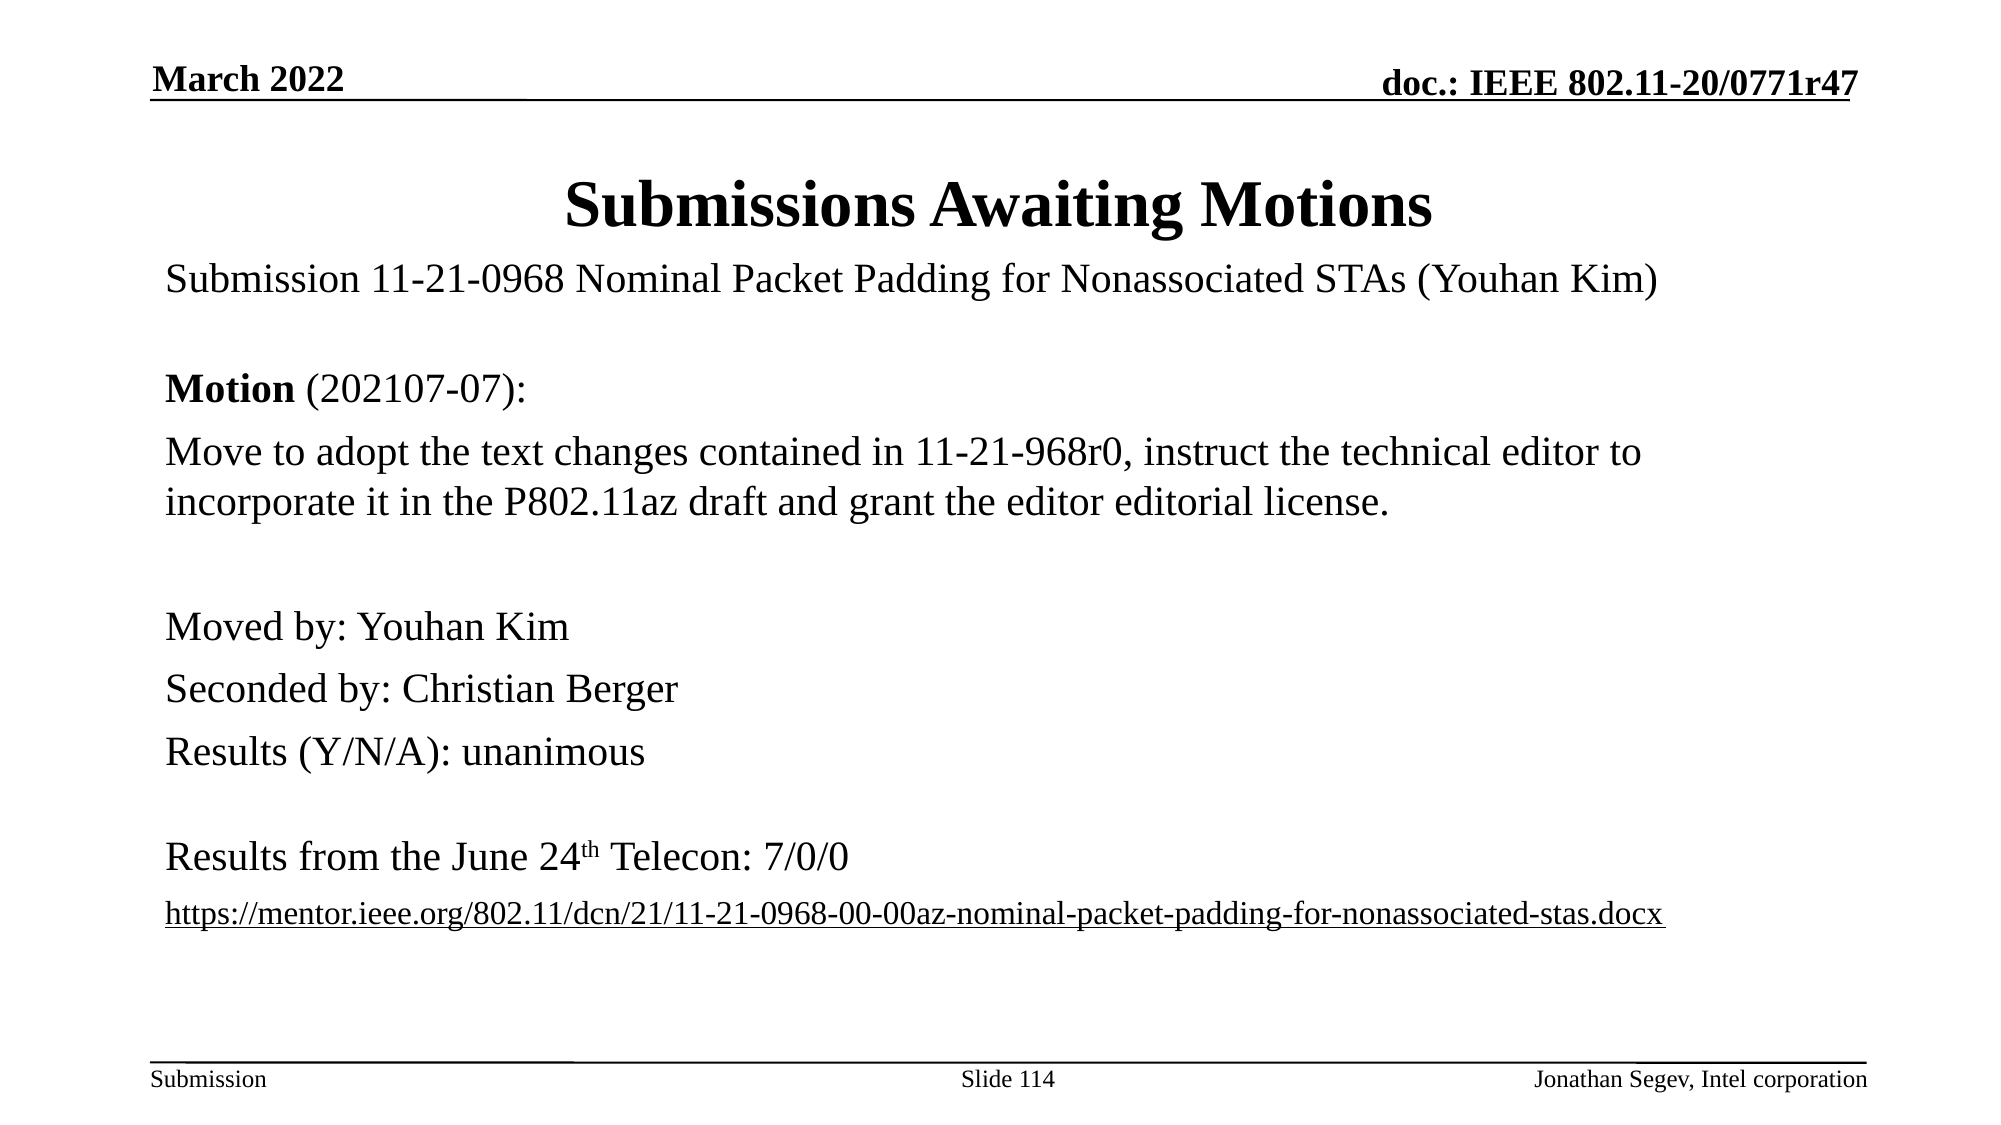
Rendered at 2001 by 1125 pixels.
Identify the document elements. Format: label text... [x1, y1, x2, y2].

slide_number Slide 114 [950, 1061, 1067, 1123]
footer Jonathan Segev, Intel corporation [1171, 1061, 1869, 1093]
title Submissions Awaiting Motions [149, 112, 1850, 243]
list Submission 11-21-0968 Nominal Packet Padding for Nonassociated STAs (Youhan Kim) Motion (202107-07): Move to adopt the text changes contained in 11-21-968r0, instruct the technical editor to incorporate it in the P802.11az draft and grant the editor editorial license. Moved by: Youhan Kim Seconded by: Christian Berger Results (Y/N/A): unanimous Results from the June 24th Telecon: 7/0/0 https://mentor.ieee.org/802.11/dcn/21/11-21-0968-00-00az-nominal-packet-padding-for-nonassociated-stas.docx [149, 243, 1850, 1000]
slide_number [152, 54, 563, 100]
